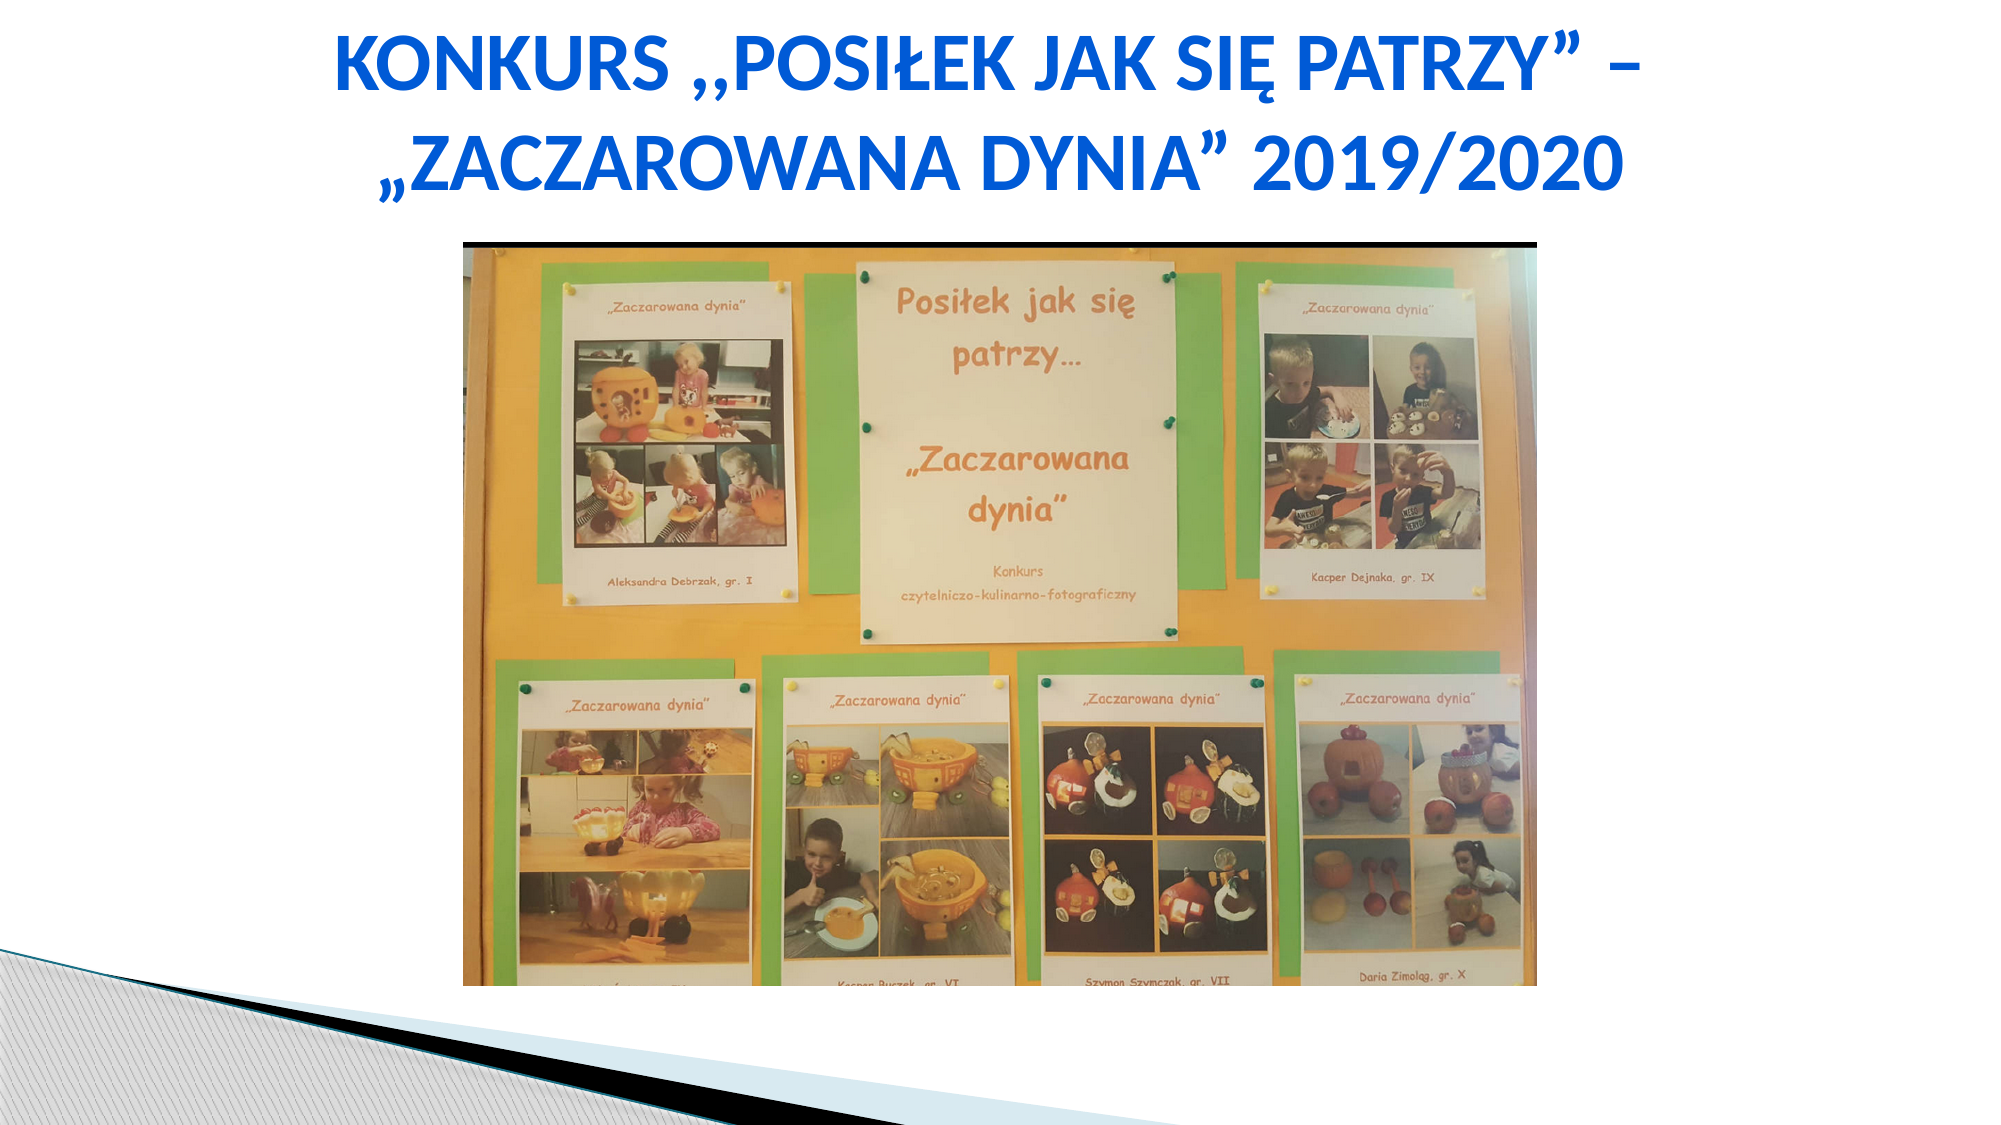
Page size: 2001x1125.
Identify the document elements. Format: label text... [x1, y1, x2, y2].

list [463, 242, 1537, 986]
text_box Konkurs ,,Posiłek jak się patrzy” – „Zaczarowana dynia” 2019/2020 [0, 0, 2000, 215]
